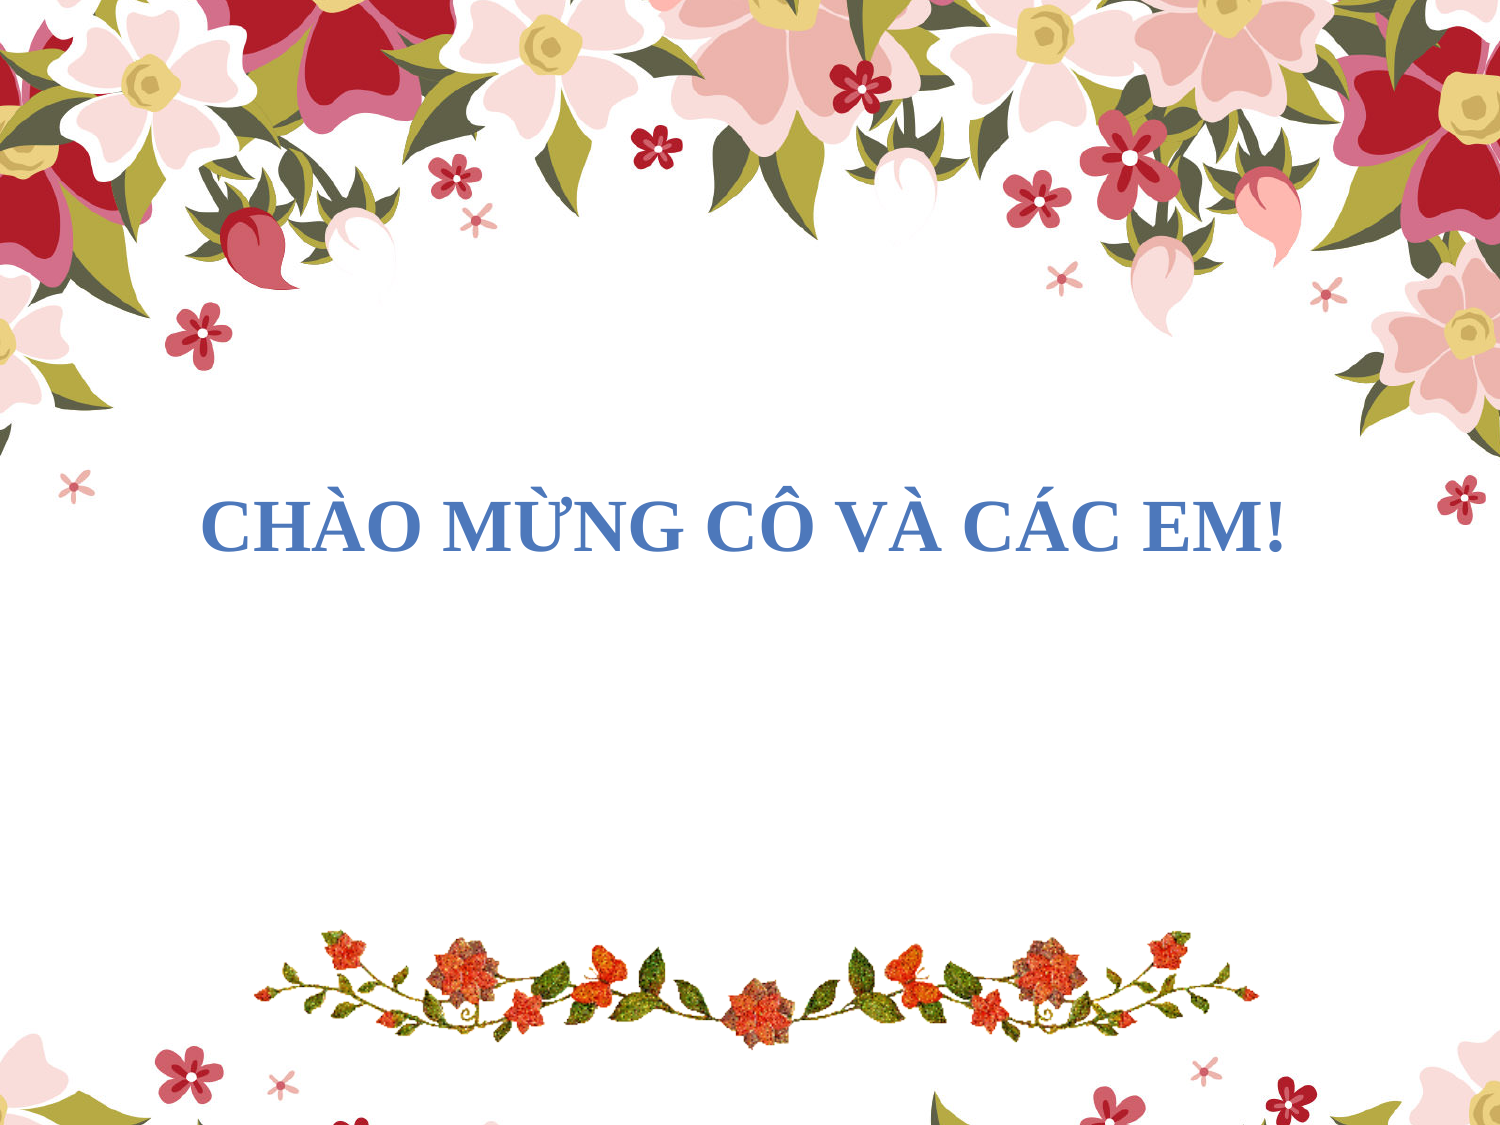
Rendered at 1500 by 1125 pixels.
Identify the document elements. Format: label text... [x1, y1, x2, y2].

title CHÀO MỪNG CÔ VÀ CÁC EM! [52, 290, 1436, 752]
picture [0, 0, 1500, 1125]
